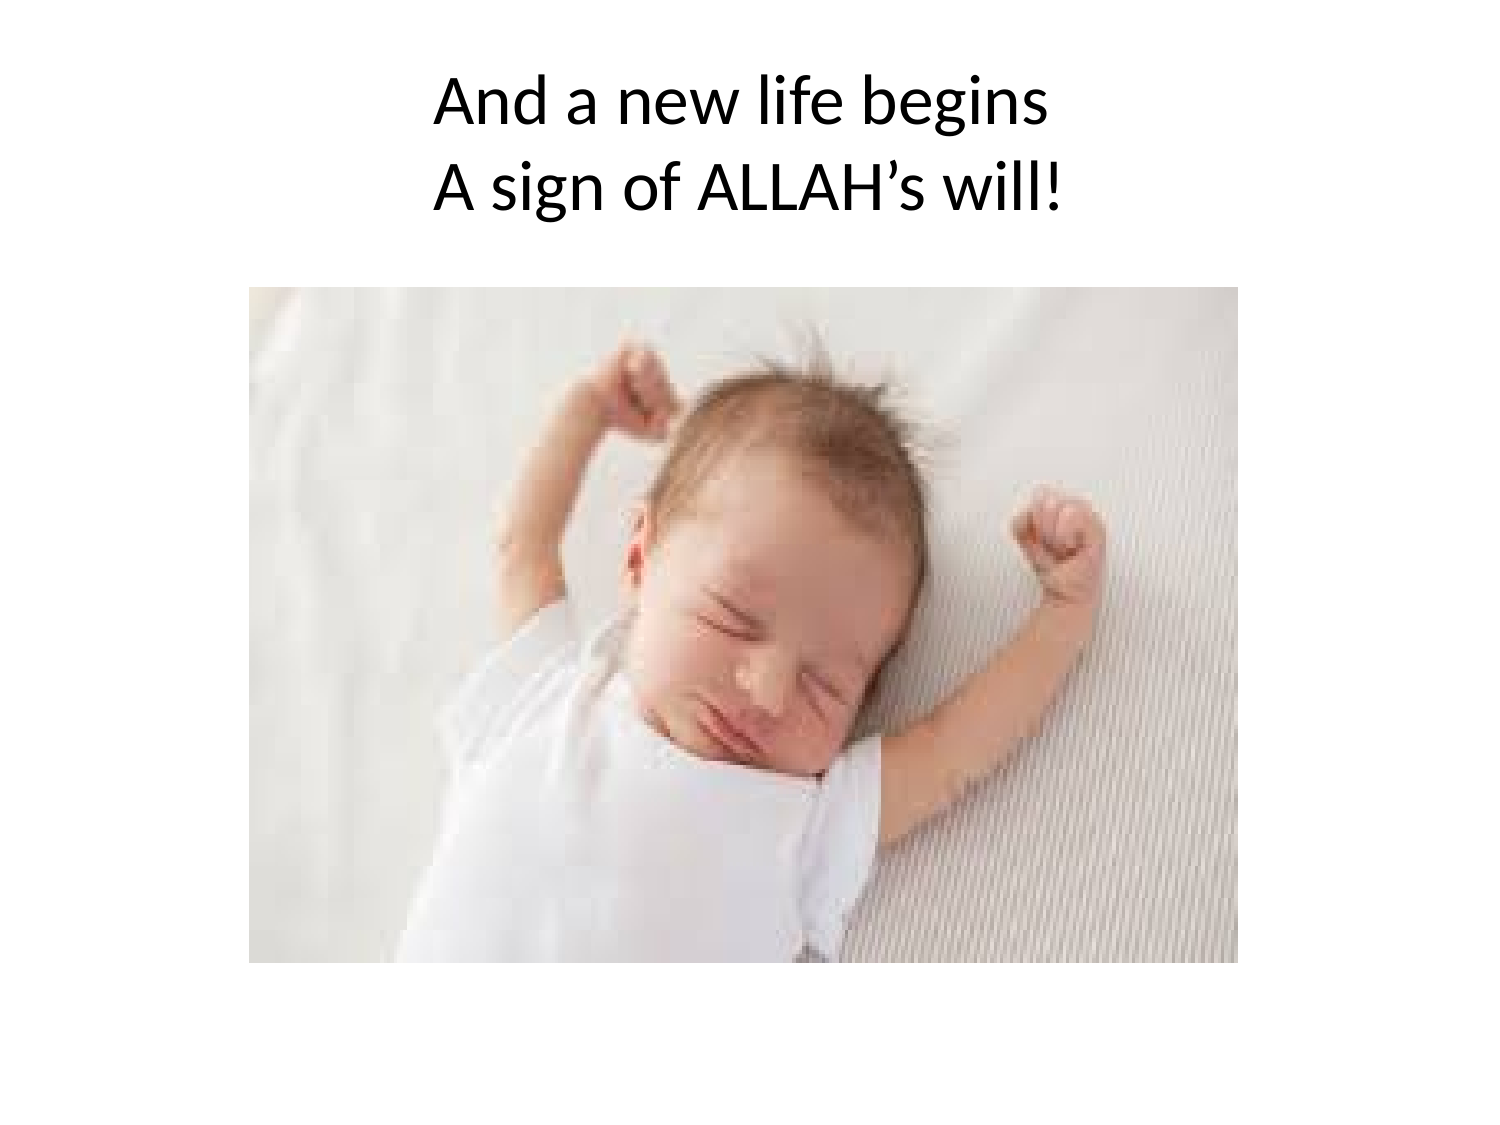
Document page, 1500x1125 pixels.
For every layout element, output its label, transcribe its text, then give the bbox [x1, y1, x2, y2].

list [249, 287, 1238, 963]
title And a new life begins A sign of ALLAH’s will! [75, 45, 1425, 233]
